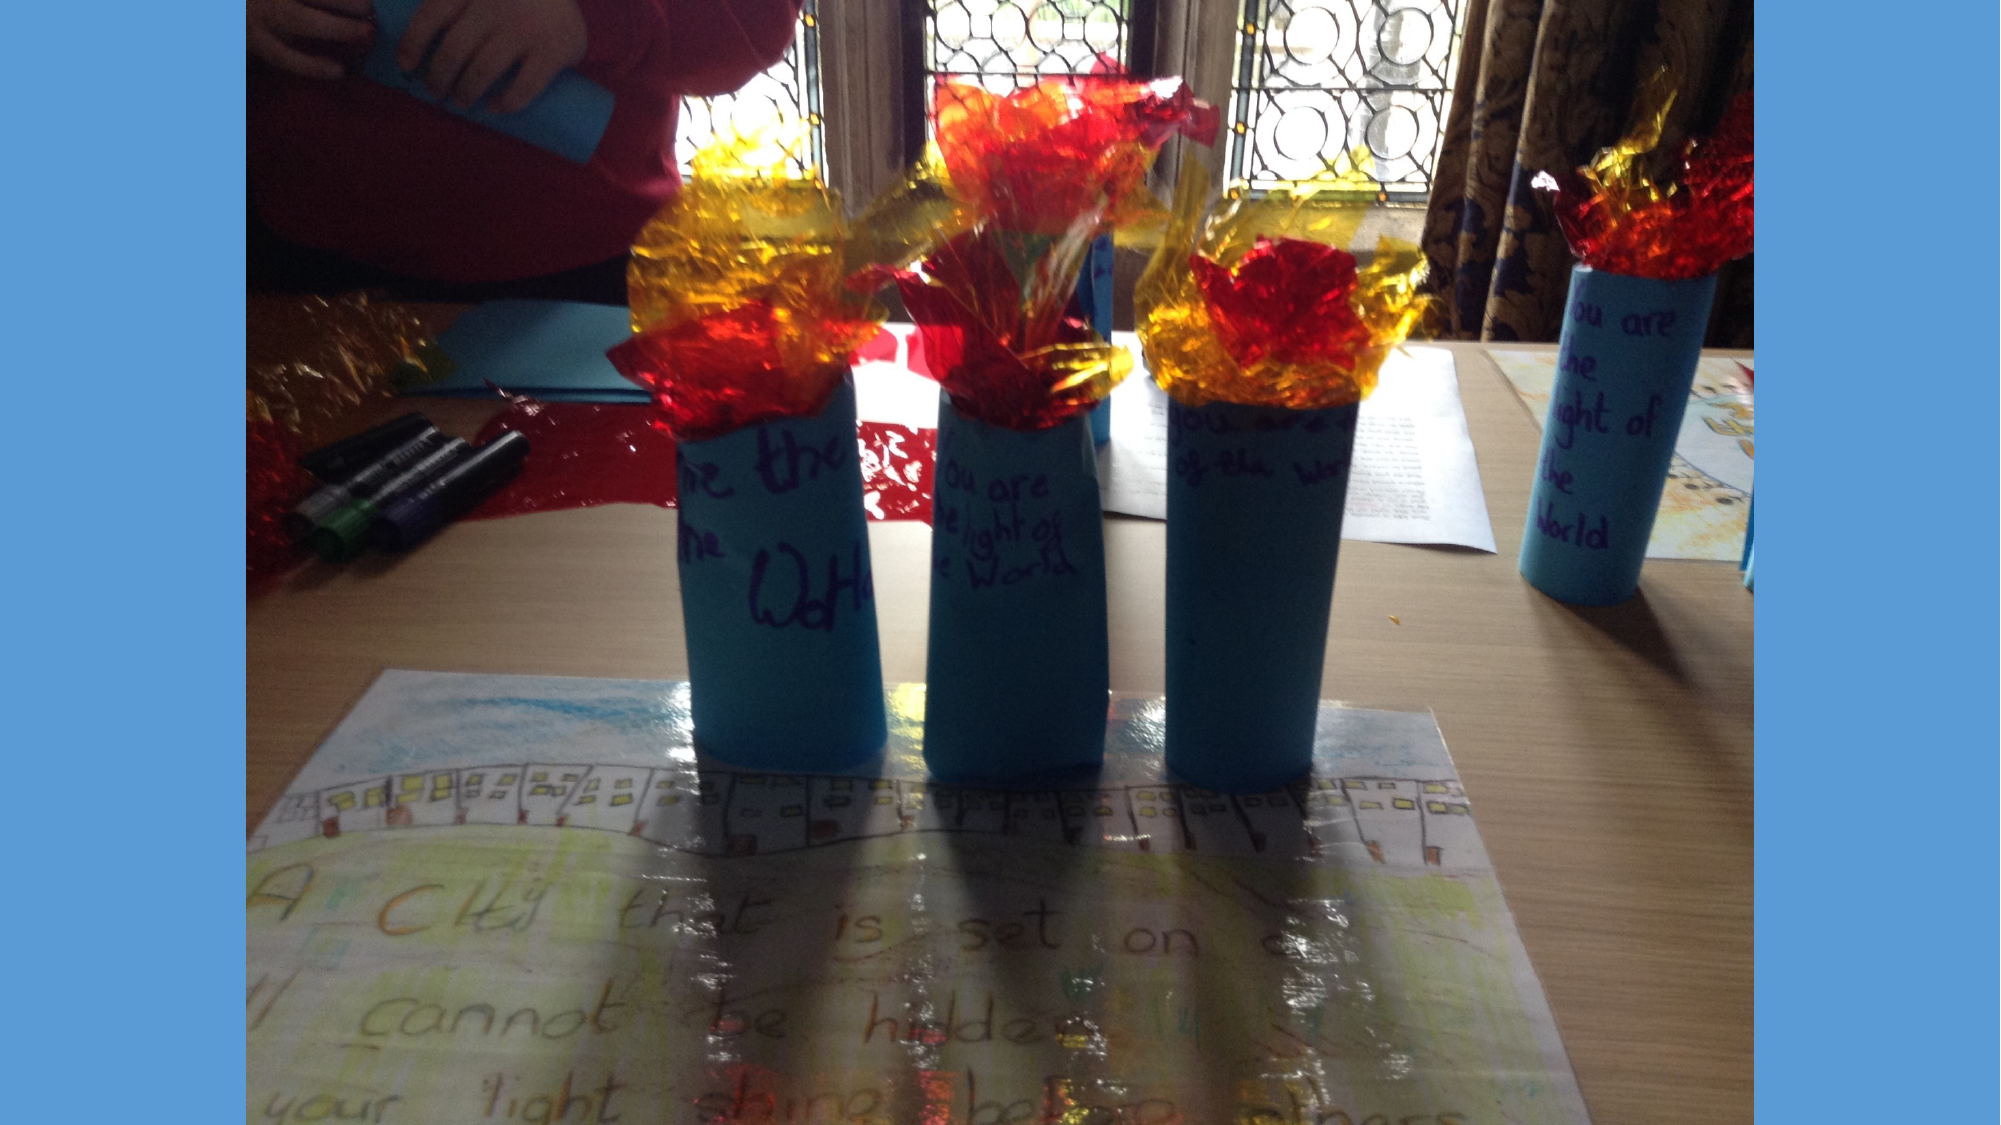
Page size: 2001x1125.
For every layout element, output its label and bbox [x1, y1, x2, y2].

picture [246, 0, 1754, 1125]
